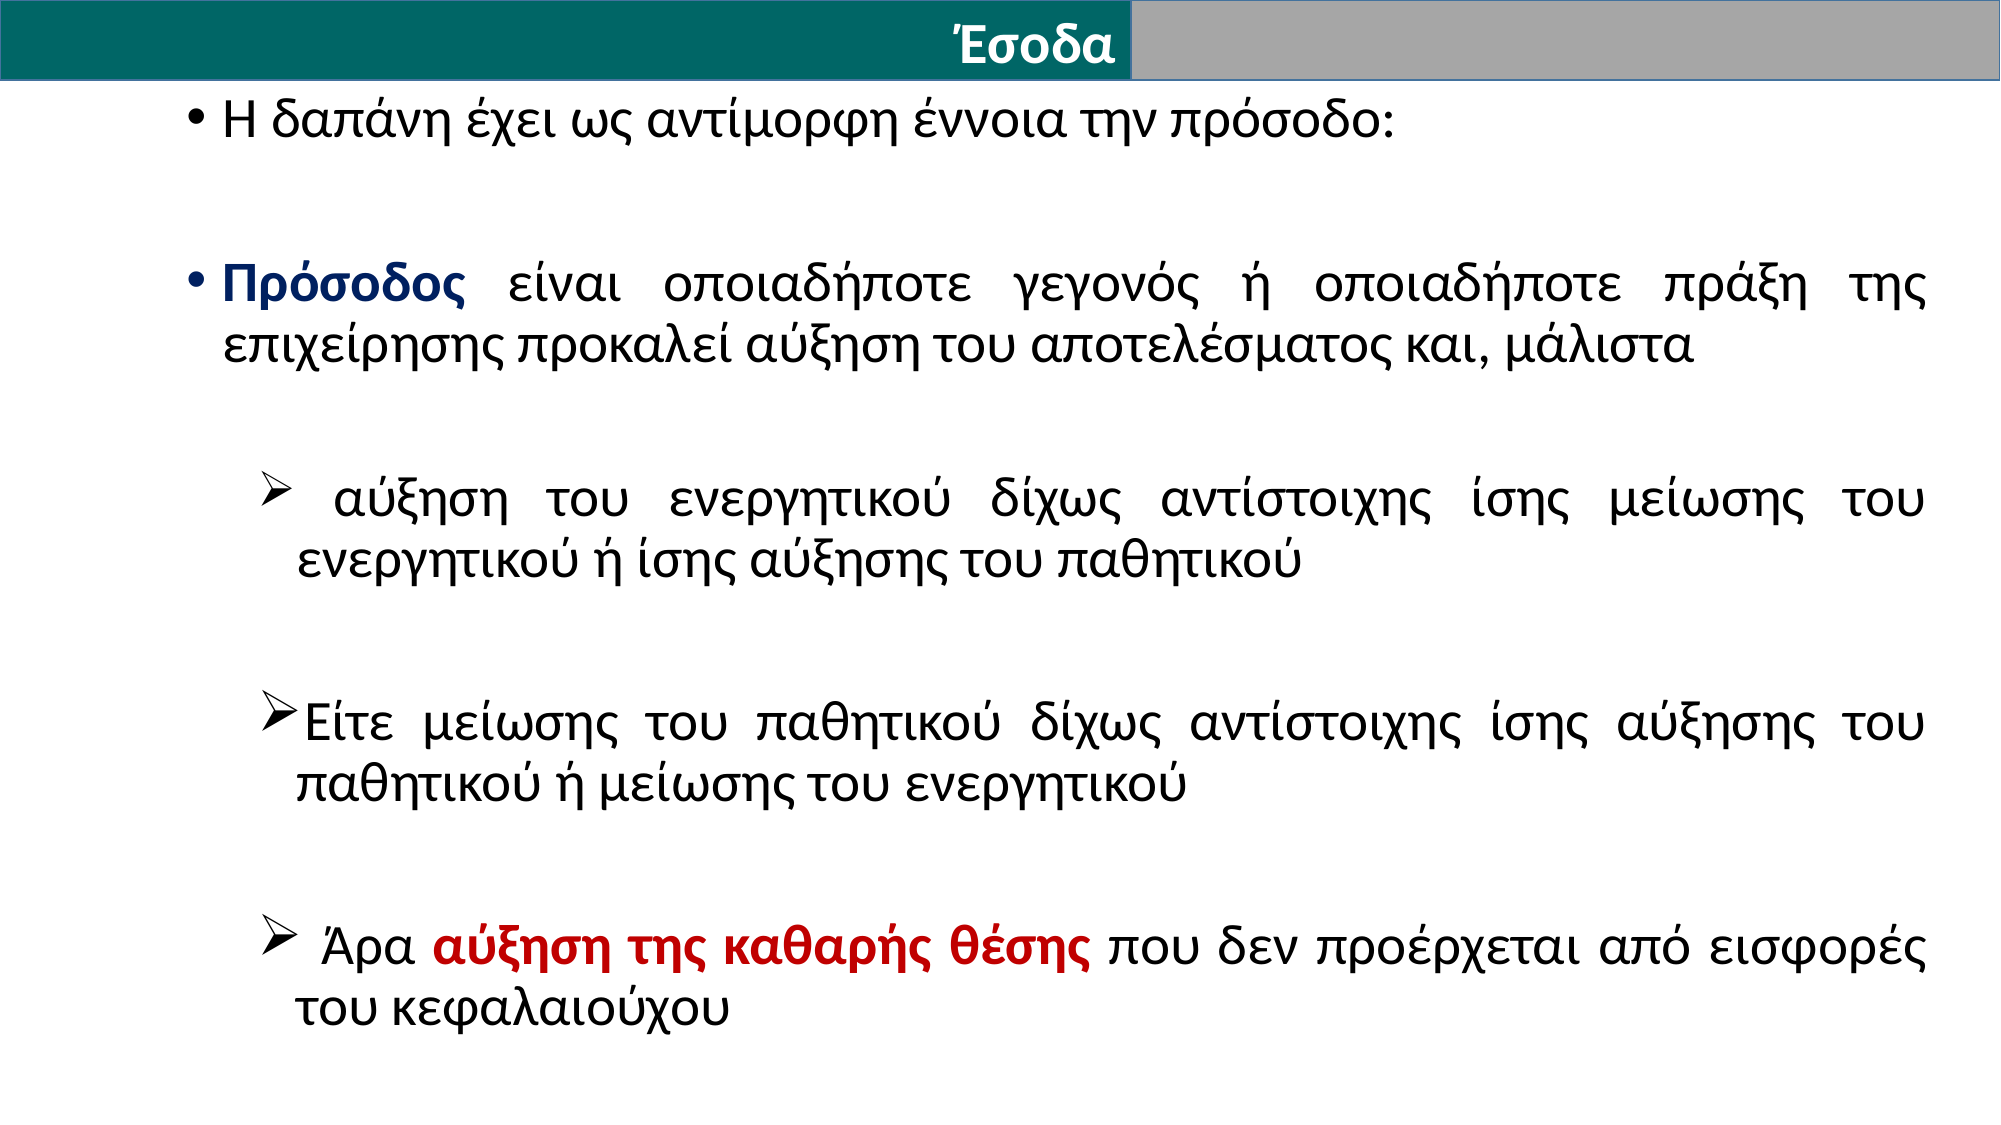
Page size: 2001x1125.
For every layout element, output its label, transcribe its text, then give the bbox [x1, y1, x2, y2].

list Η δαπάνη έχει ως αντίμορφη έννοια την πρόσοδο: Πρόσοδος είναι οποιαδήποτε γεγονός ή οποιαδήποτε πράξη της επιχείρησης προκαλεί αύξηση του αποτελέσματος και, μάλιστα αύξηση του ενεργητικού δίχως αντίστοιχης ίσης μείωσης του ενεργητικού ή ίσης αύξησης του παθητικού Είτε μείωσης του παθητικού δίχως αντίστοιχης ίσης αύξησης του παθητικού ή μείωσης του ενεργητικού Άρα αύξηση της καθαρής θέσης που δεν προέρχεται από εισφορές του κεφαλαιούχου [171, 81, 1942, 1125]
text_box Έσοδα [0, 0, 1130, 81]
text_box [1130, 0, 2000, 81]
